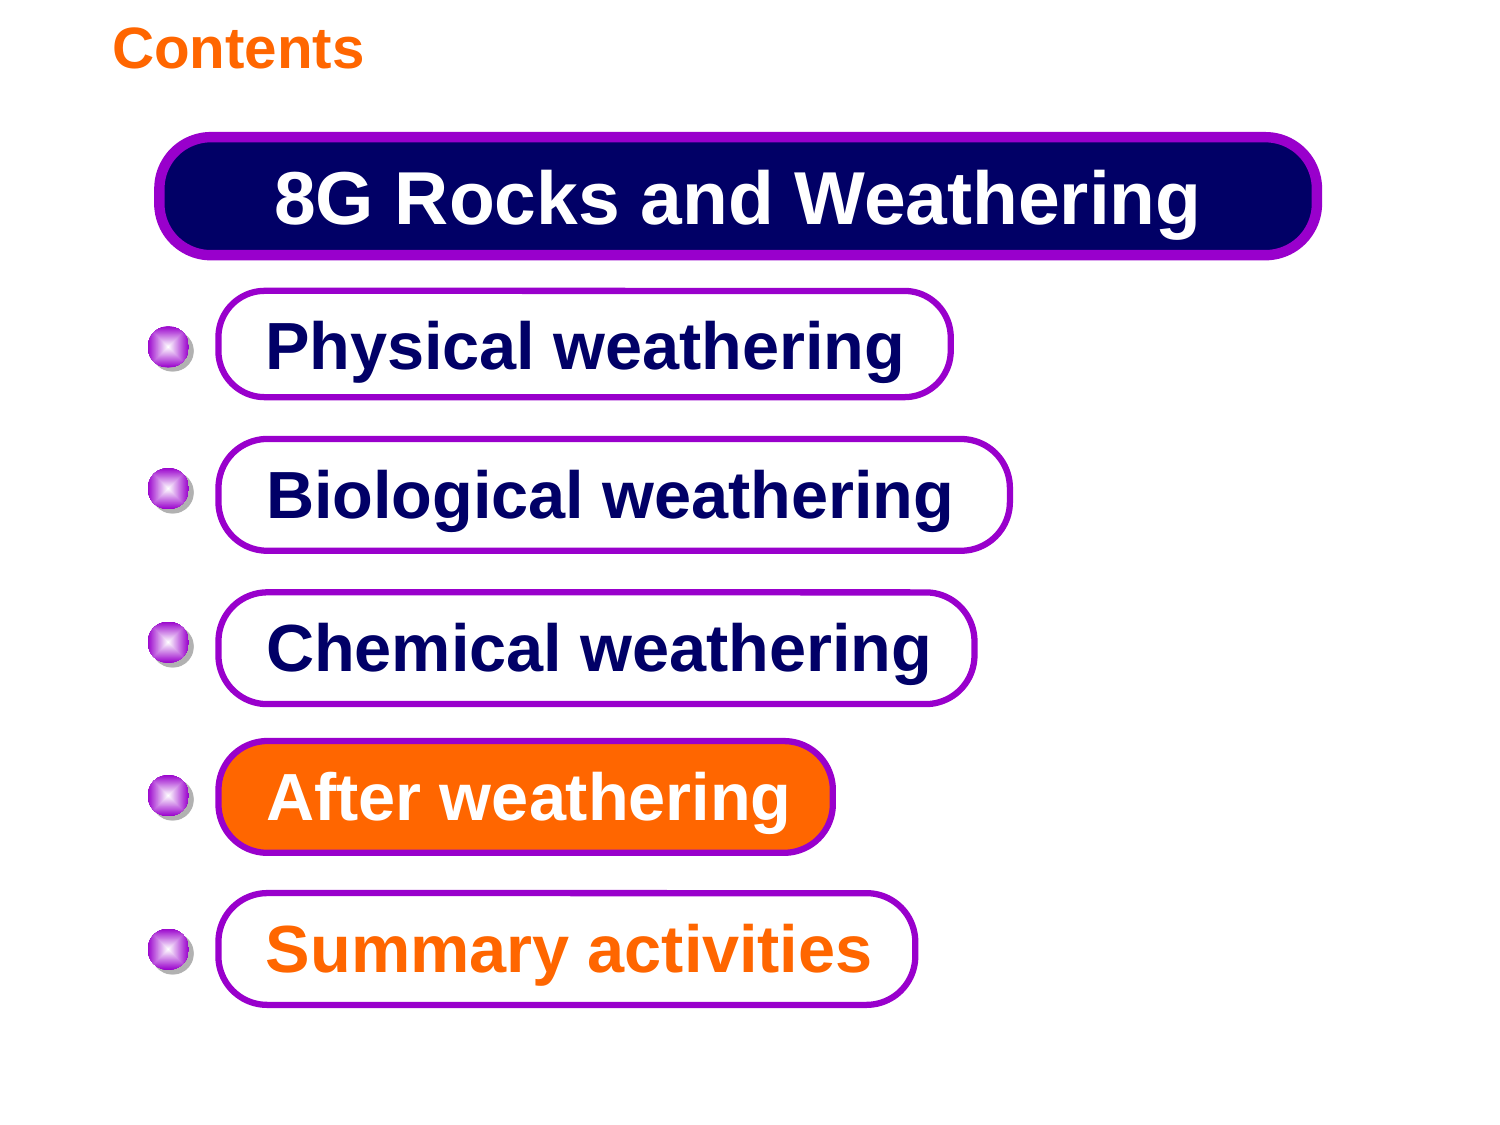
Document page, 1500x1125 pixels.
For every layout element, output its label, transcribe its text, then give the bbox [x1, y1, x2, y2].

text_box After weathering [218, 741, 833, 853]
text_box Chemical weathering [218, 592, 975, 705]
text_box [147, 928, 190, 971]
text_box [147, 621, 190, 664]
text_box Biological weathering [218, 438, 1010, 551]
text_box 8G Rocks and Weathering [159, 137, 1317, 256]
text_box [147, 467, 190, 510]
title Contents [0, 0, 1069, 91]
text_box [147, 326, 190, 368]
text_box Physical weathering [218, 290, 951, 398]
text_box [147, 774, 190, 817]
text_box Summary activities [218, 893, 916, 1005]
